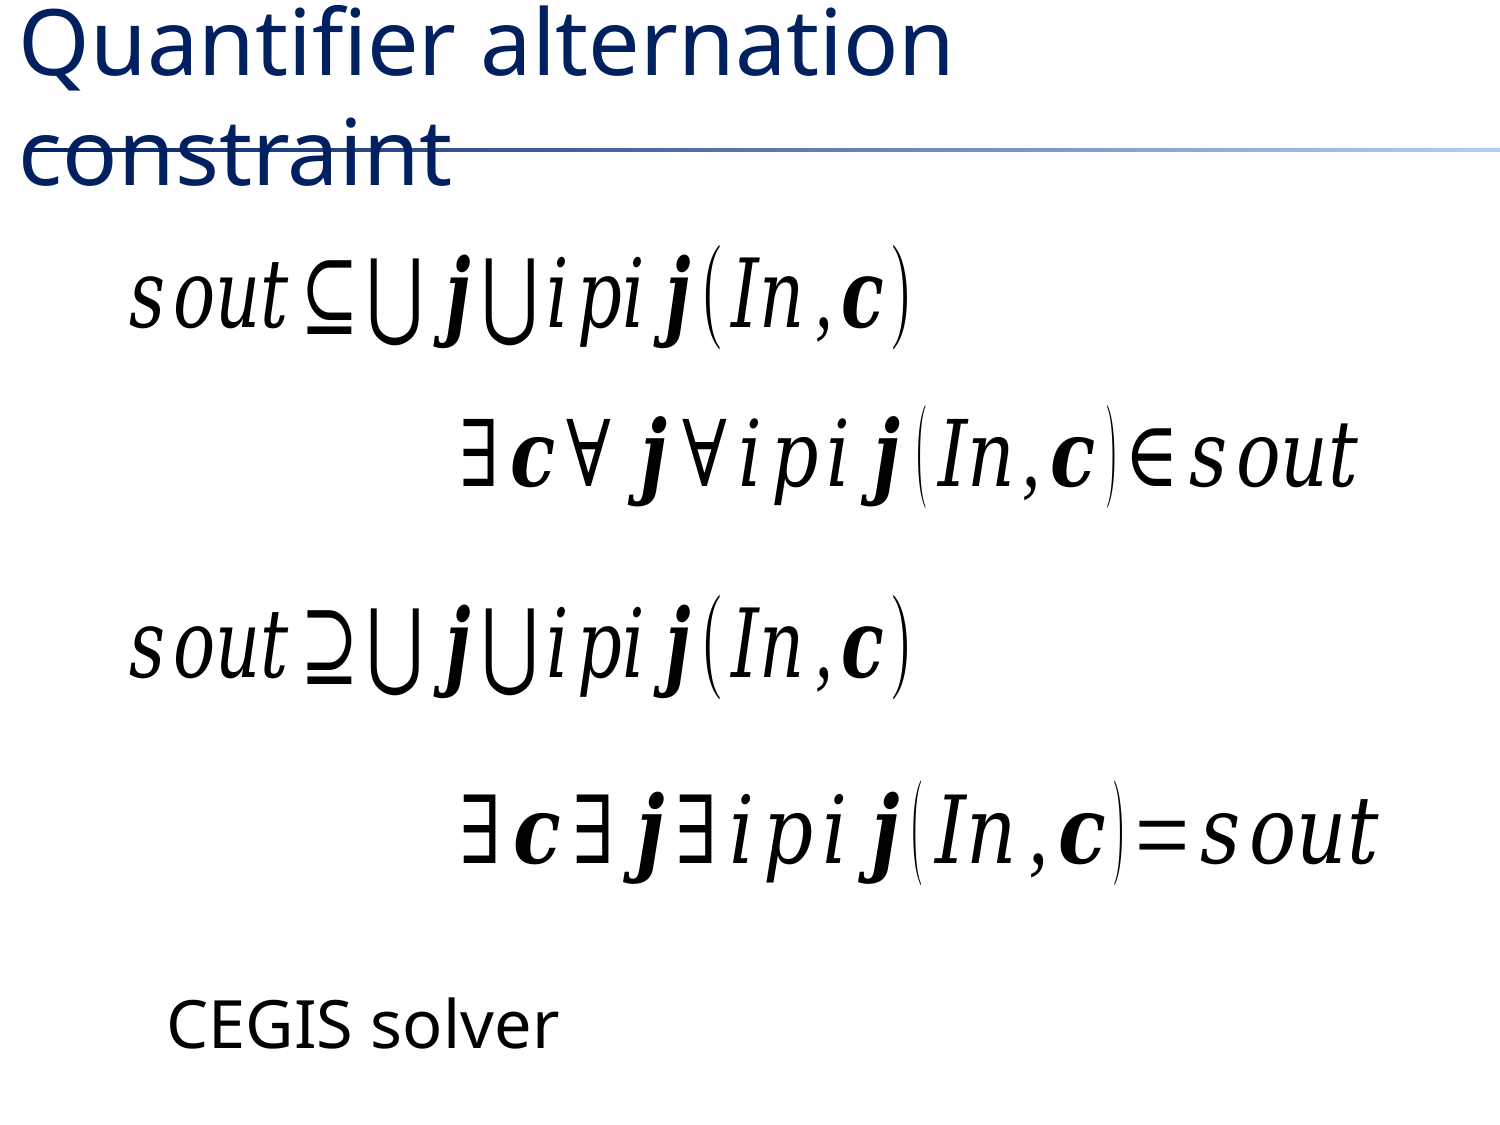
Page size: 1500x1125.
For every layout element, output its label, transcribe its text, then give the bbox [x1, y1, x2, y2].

title Quantifier alternation constraint [3, 0, 1429, 188]
